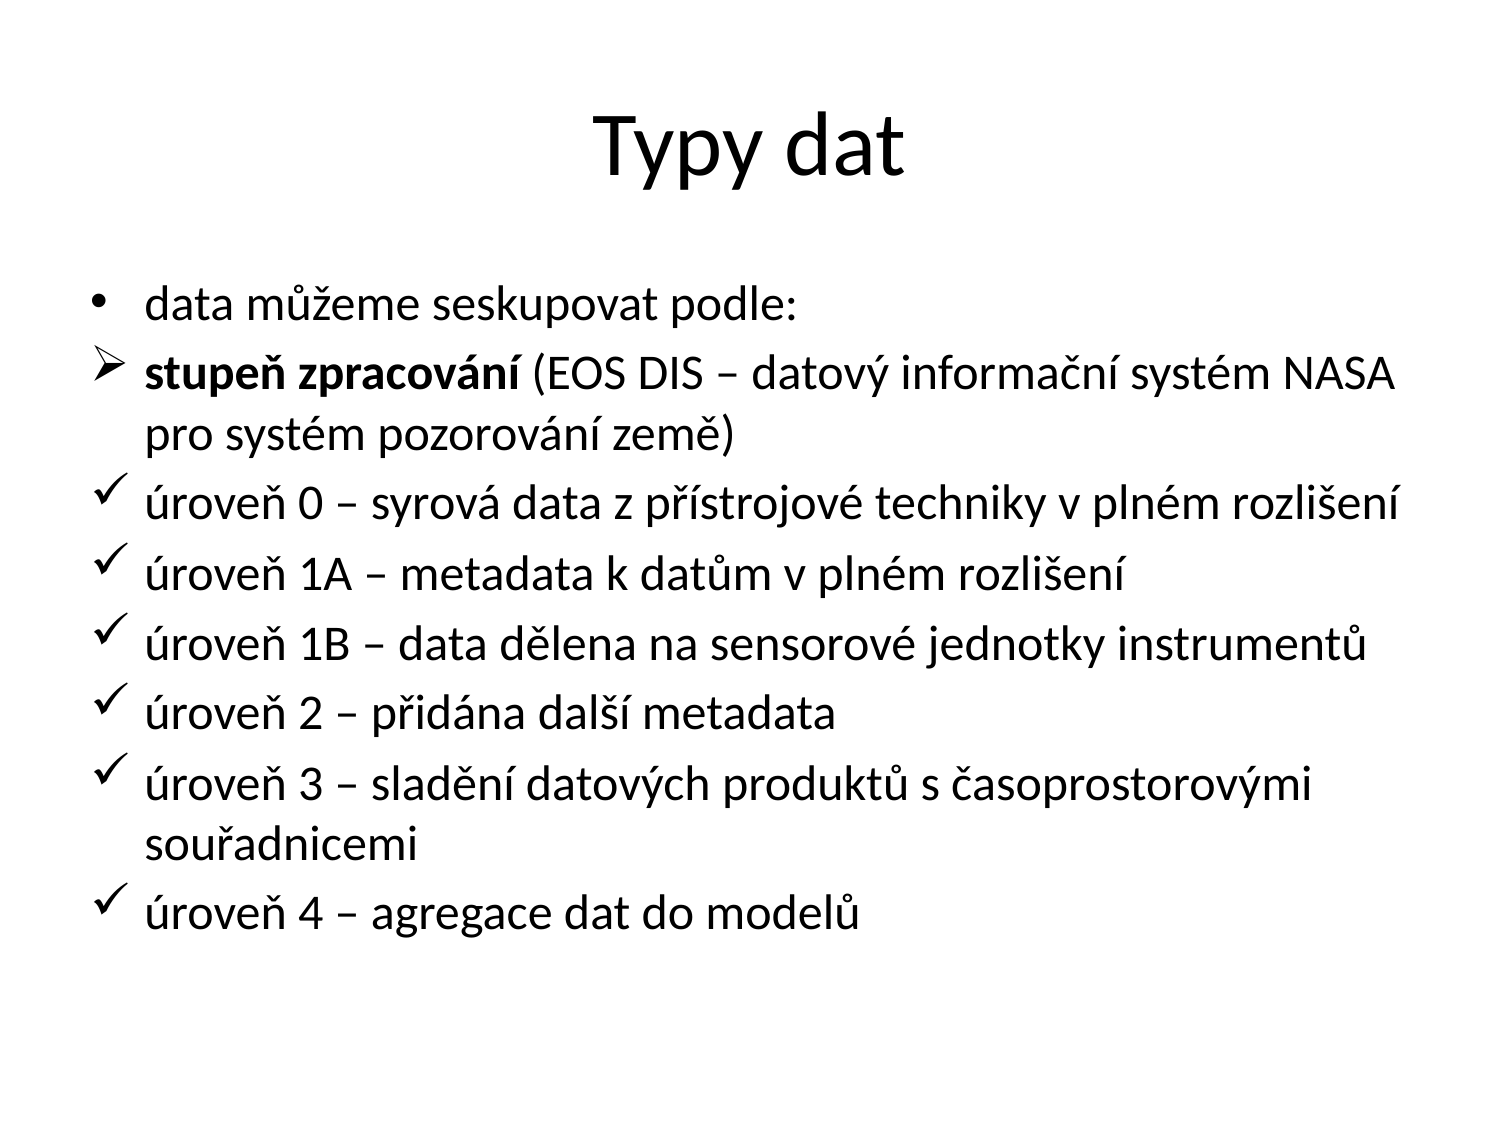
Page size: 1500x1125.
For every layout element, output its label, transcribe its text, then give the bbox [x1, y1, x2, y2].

title Typy dat [75, 45, 1425, 233]
list data můžeme seskupovat podle: stupeň zpracování (EOS DIS – datový informační systém NASA pro systém pozorování země) úroveň 0 – syrová data z přístrojové techniky v plném rozlišení úroveň 1A – metadata k datům v plném rozlišení úroveň 1B – data dělena na sensorové jednotky instrumentů úroveň 2 – přidána další metadata úroveň 3 – sladění datových produktů s časoprostorovými souřadnicemi úroveň 4 – agregace dat do modelů [75, 262, 1425, 1005]
